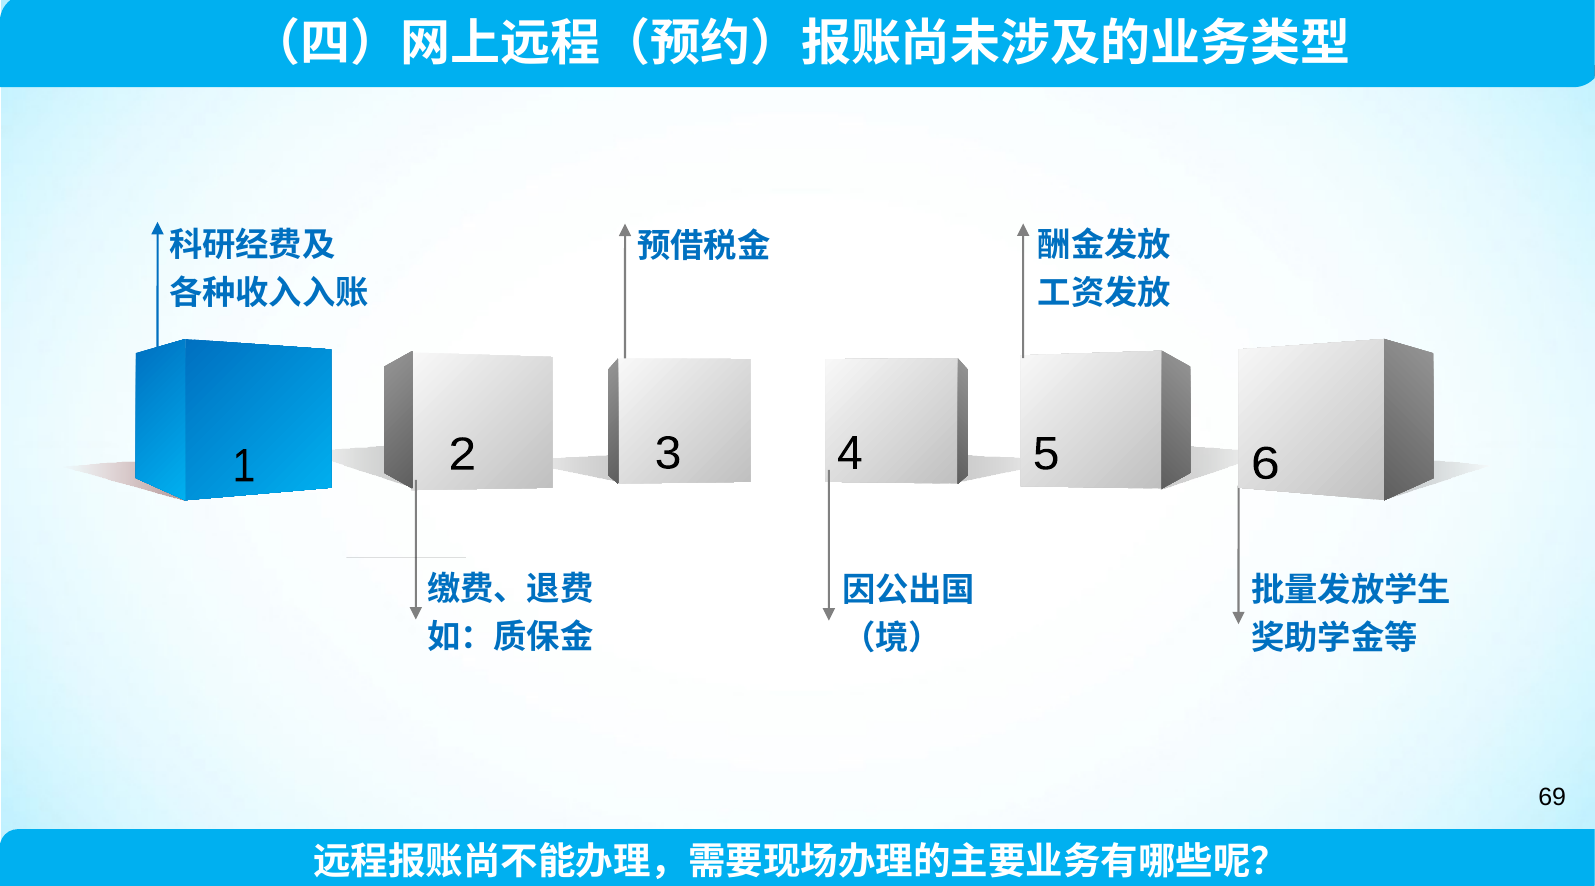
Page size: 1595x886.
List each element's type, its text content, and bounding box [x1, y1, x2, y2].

text_box （四）网上远程（预约）报账尚未涉及的业务类型 [0, 0, 1595, 90]
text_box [825, 358, 1015, 484]
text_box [1020, 350, 1233, 490]
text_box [557, 358, 751, 484]
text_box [335, 350, 553, 491]
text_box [1238, 338, 1495, 501]
picture [1, 82, 1595, 834]
text_box [151, 221, 164, 337]
text_box 酬金发放 工资发放 [1023, 208, 1272, 319]
text_box [1016, 223, 1030, 349]
text_box 缴费、退费 如：质保金 [412, 551, 661, 663]
text_box 科研经费及 各种收入入账 [154, 208, 404, 319]
text_box 远程报账尚不能办理，需要现场办理的主要业务有哪些呢？ [0, 827, 1595, 886]
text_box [56, 338, 332, 501]
text_box 因公出国（境） [827, 552, 1076, 664]
text_box [1232, 509, 1245, 625]
text_box [822, 491, 836, 621]
text_box 批量发放学生奖助学金等 [1236, 552, 1486, 664]
text_box [618, 223, 632, 356]
text_box 预借税金 [622, 208, 872, 271]
text_box [409, 558, 423, 620]
text_box 69 [1523, 773, 1588, 818]
